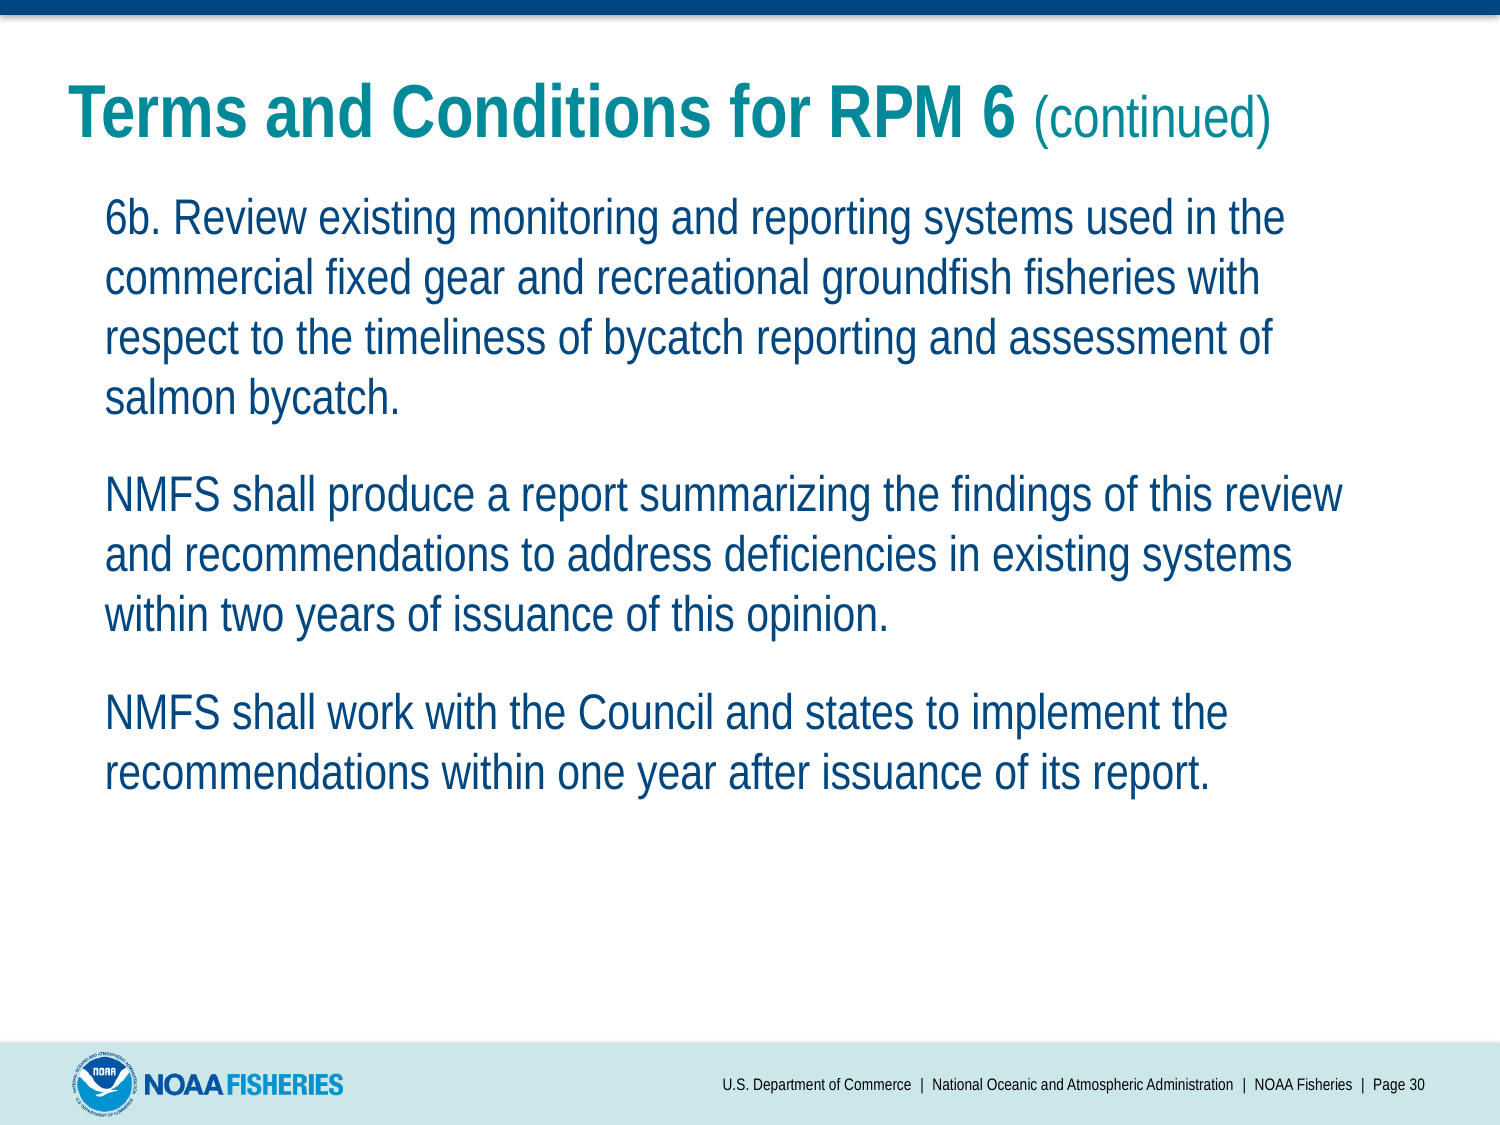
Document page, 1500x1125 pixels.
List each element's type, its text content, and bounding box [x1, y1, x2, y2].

list 6b. Review existing monitoring and reporting systems used in the commercial fixed gear and recreational groundfish fisheries with respect to the timeliness of bycatch reporting and assessment of salmon bycatch. NMFS shall produce a report summarizing the findings of this review and recommendations to address deficiencies in existing systems within two years of issuance of this opinion. NMFS shall work with the Council and states to implement the recommendations within one year after issuance of its report. [89, 176, 1412, 779]
title Terms and Conditions for RPM 6 (continued) [53, 55, 1448, 167]
picture [72, 1052, 343, 1117]
picture [335, 1078, 343, 1085]
slide_number U.S. Department of Commerce | National Oceanic and Atmospheric Administration | NOAA Fisheries | Page 30 [375, 1042, 1425, 1125]
